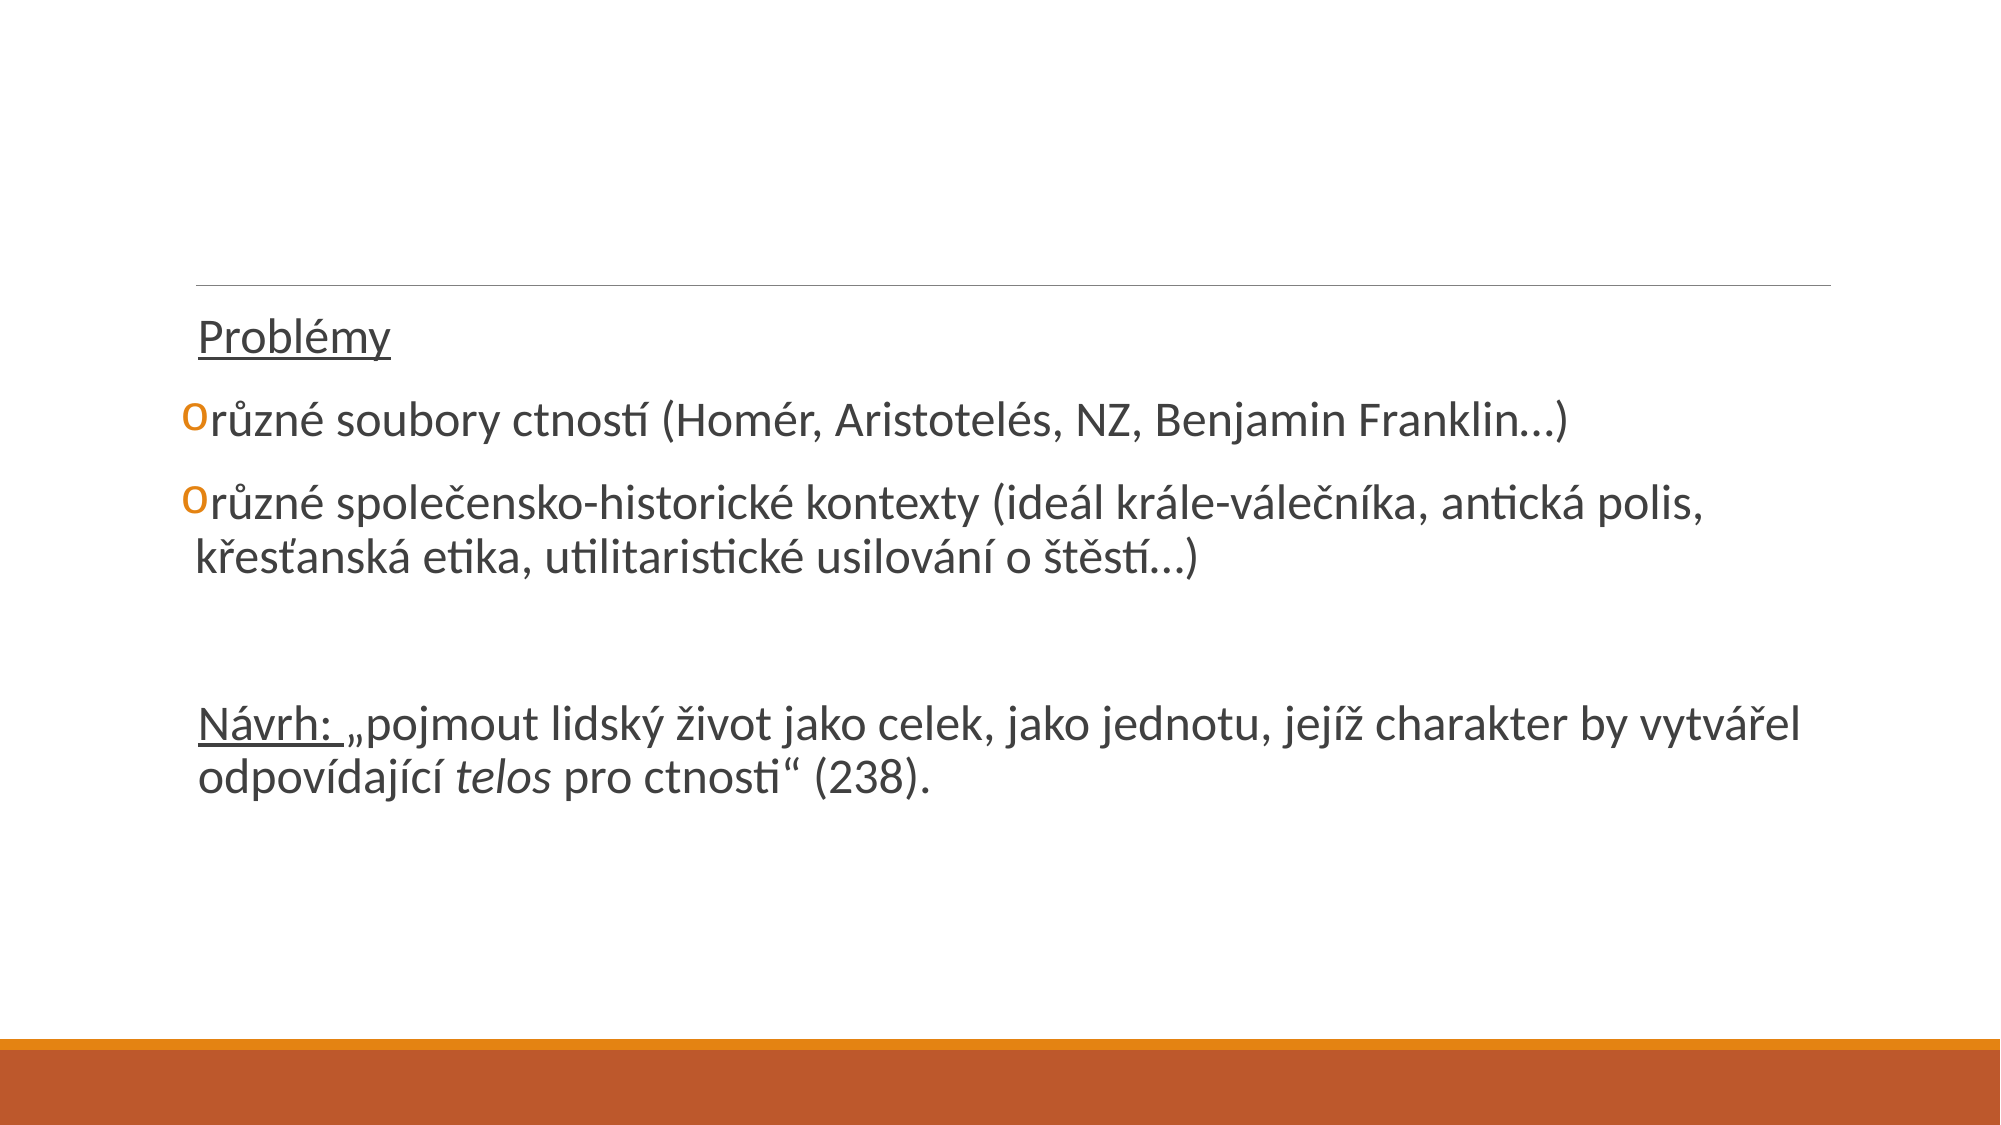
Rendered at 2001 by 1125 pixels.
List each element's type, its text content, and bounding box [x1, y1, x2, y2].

list Problémy různé soubory ctností (Homér, Aristotelés, NZ, Benjamin Franklin…) různé společensko-historické kontexty (ideál krále-válečníka, antická polis, křesťanská etika, utilitaristické usilování o štěstí…) Návrh: „pojmout lidský život jako celek, jako jednotu, jejíž charakter by vytvářel odpovídající telos pro ctnosti“ (238). [180, 302, 1830, 963]
